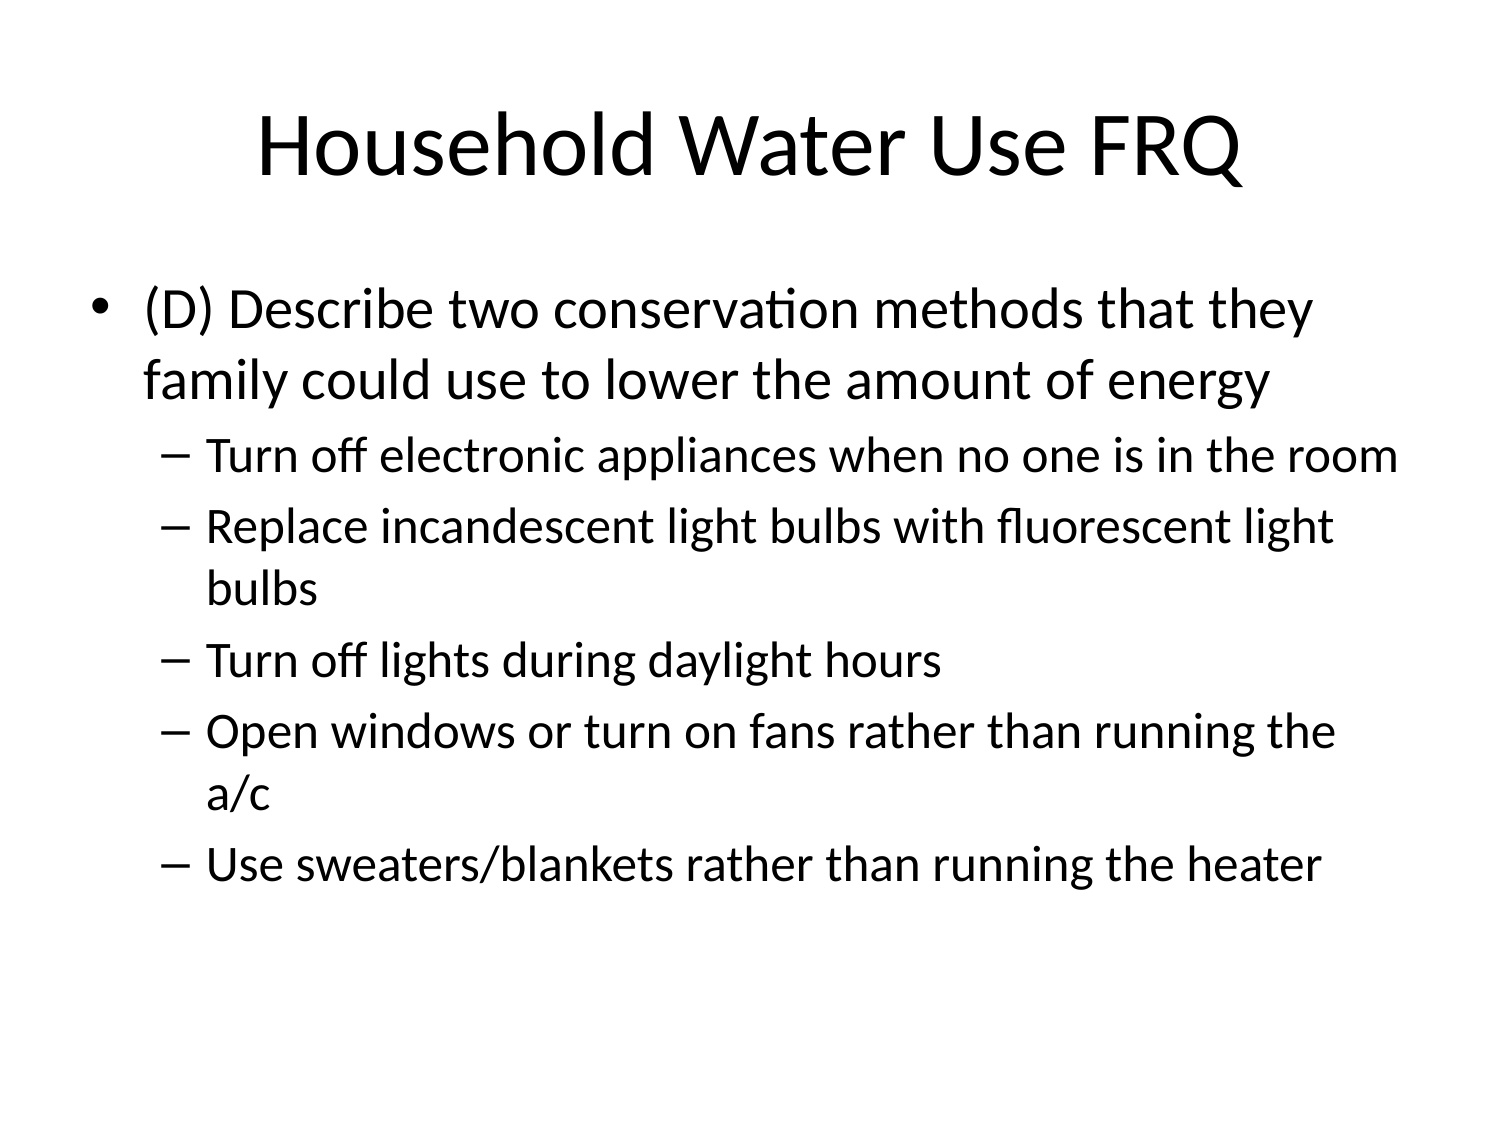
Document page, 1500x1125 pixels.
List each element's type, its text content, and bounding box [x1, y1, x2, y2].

title Household Water Use FRQ [75, 45, 1425, 233]
list (D) Describe two conservation methods that they family could use to lower the amount of energy Turn off electronic appliances when no one is in the room Replace incandescent light bulbs with fluorescent light bulbs Turn off lights during daylight hours Open windows or turn on fans rather than running the a/c Use sweaters/blankets rather than running the heater [75, 262, 1425, 1005]
